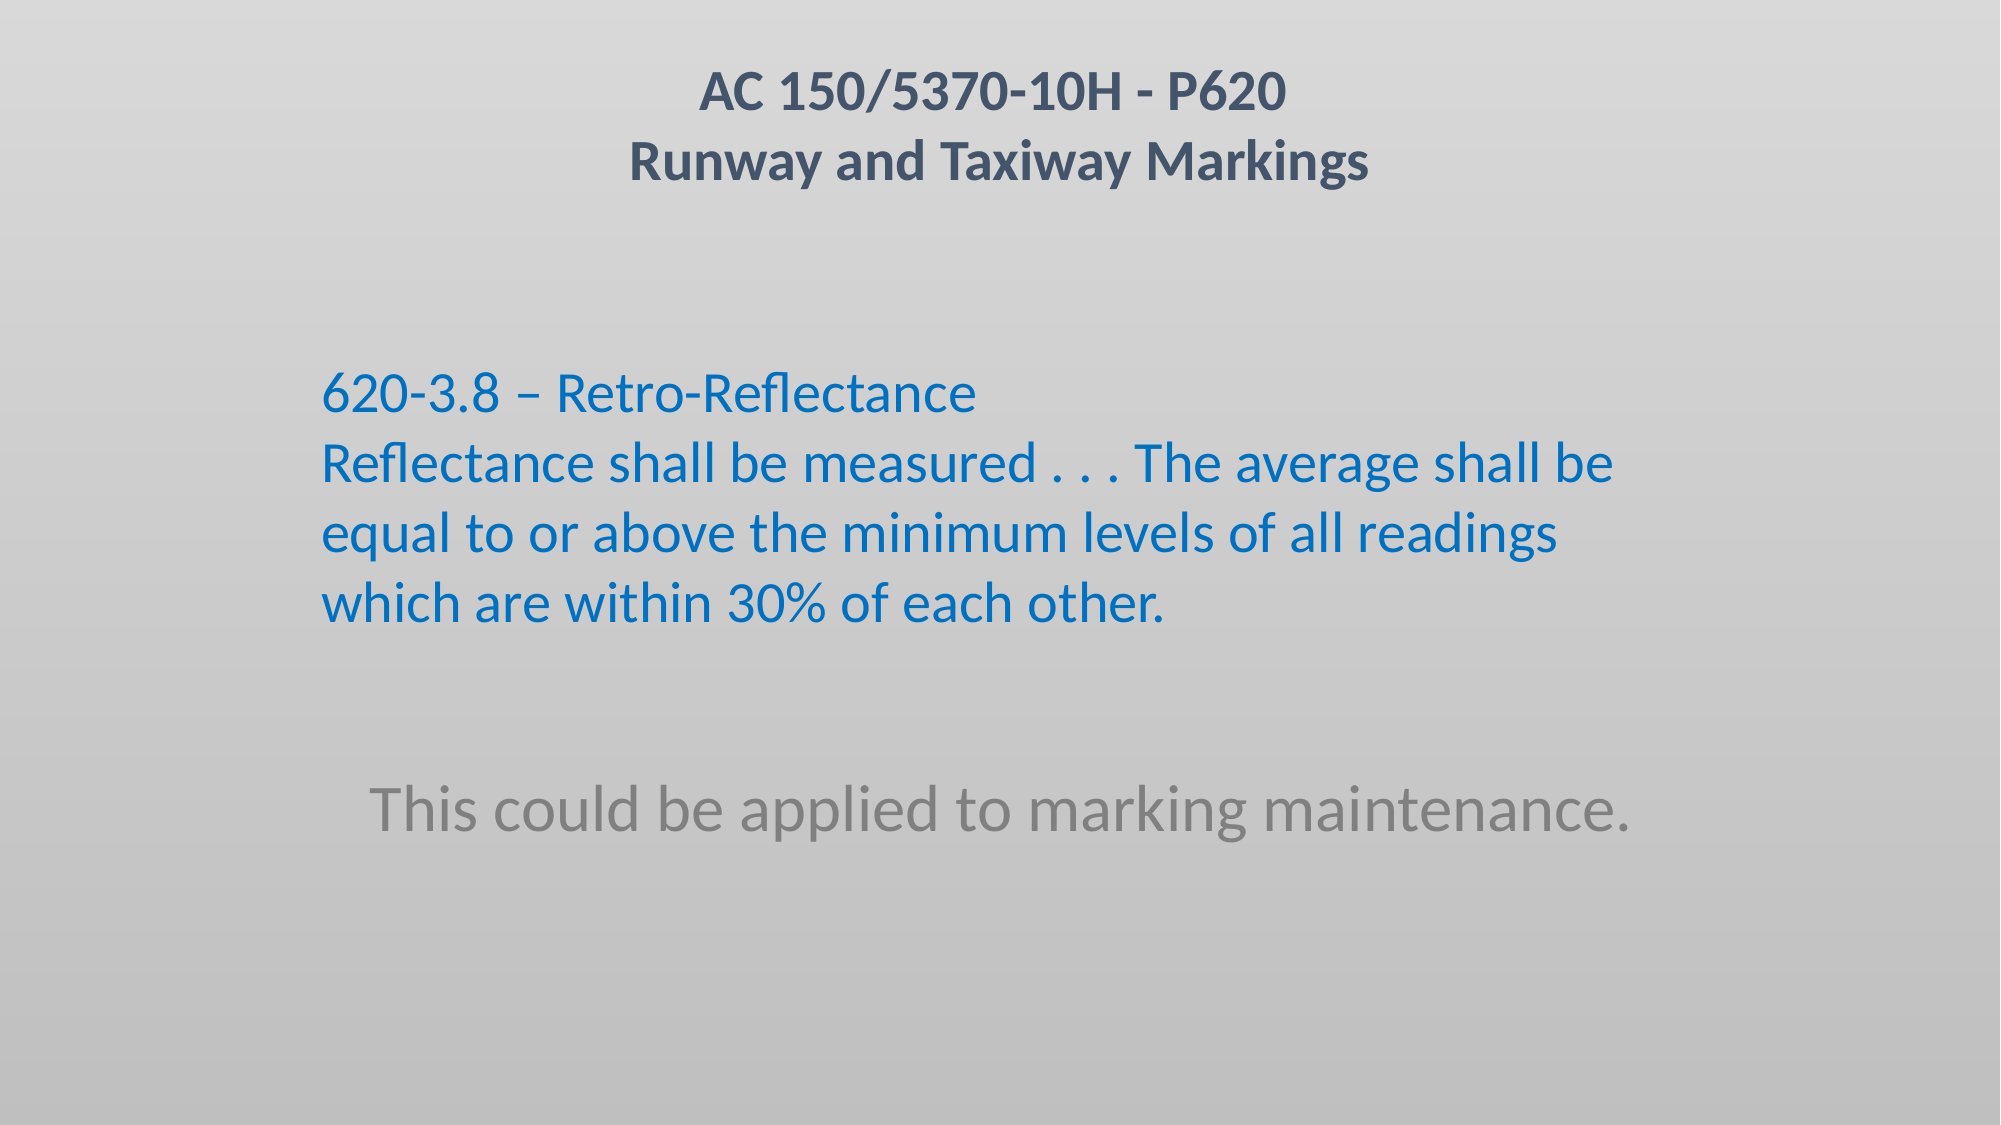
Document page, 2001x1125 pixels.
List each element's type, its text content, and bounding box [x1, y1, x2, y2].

text_box 620-3.8 – Retro-Reflectance Reflectance shall be measured . . . The average shall be equal to or above the minimum levels of all readings which are within 30% of each other. [306, 346, 1694, 642]
text_box AC 150/5370-10H - P620 Runway and Taxiway Markings [324, 45, 1675, 275]
text_box This could be applied to marking maintenance. [355, 757, 1649, 852]
